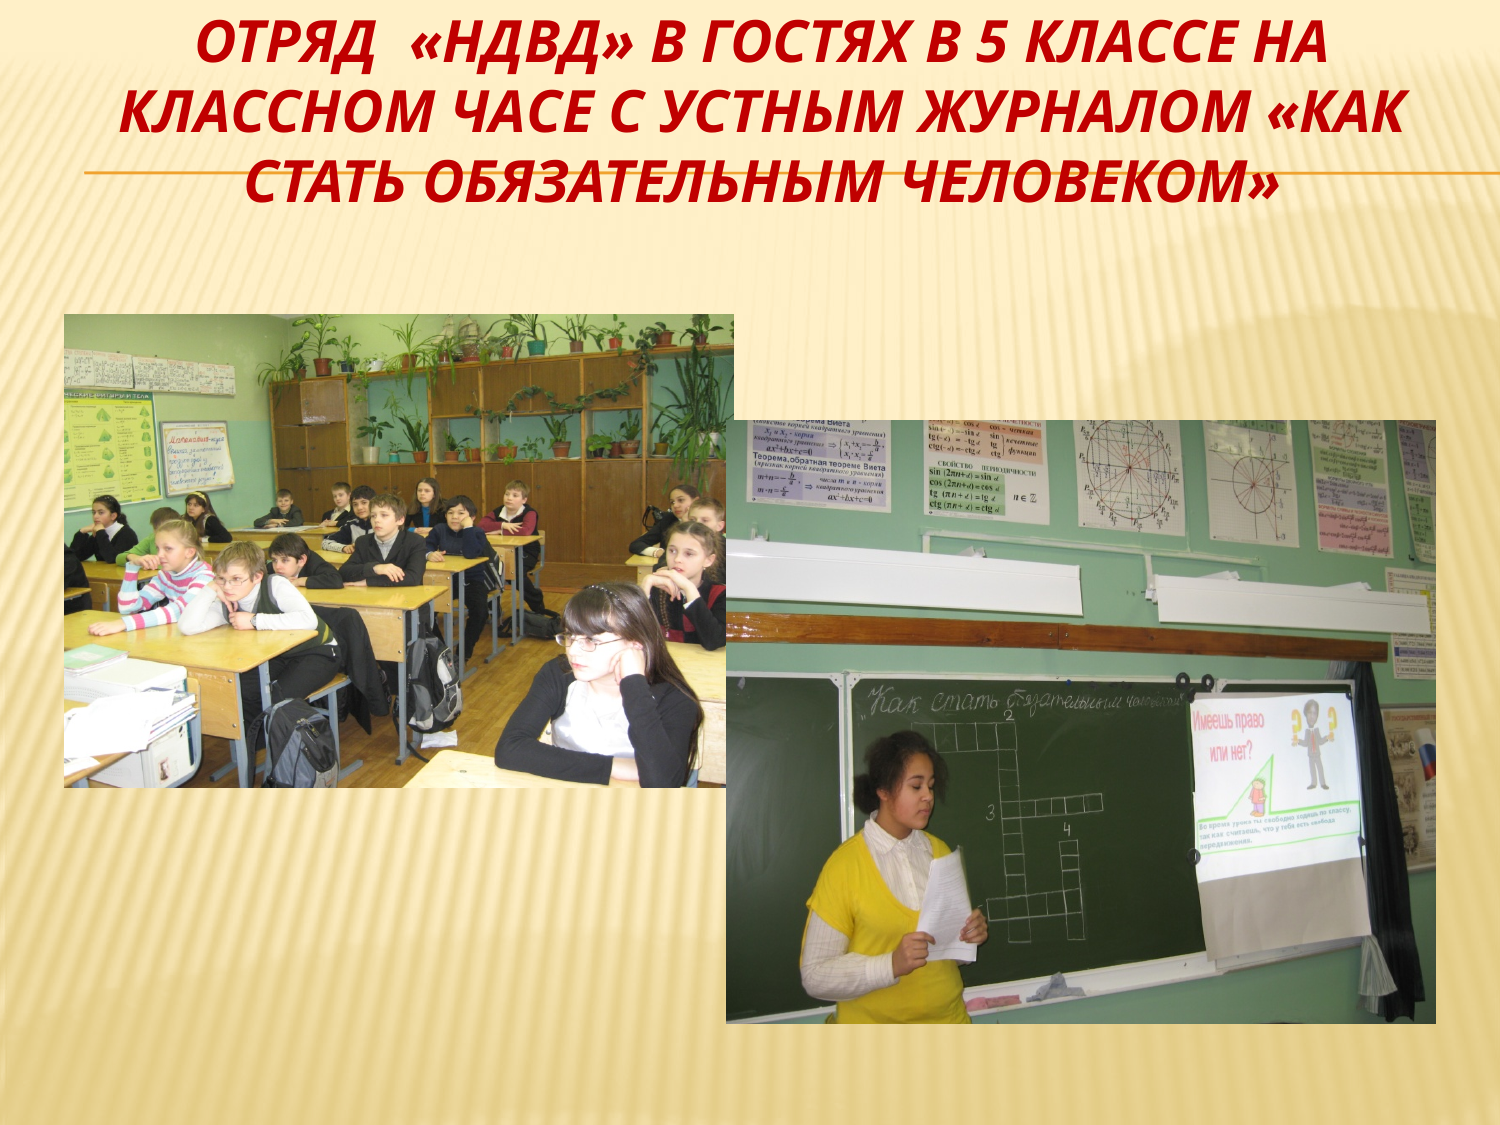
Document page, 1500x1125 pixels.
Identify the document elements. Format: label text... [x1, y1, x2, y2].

picture [726, 420, 1436, 1024]
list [64, 314, 734, 788]
title ОТРЯД «НДВД» в гостях в 5 классе на классном часе с устным журналом «Как стать обязательным человеком» [50, 75, 1475, 213]
